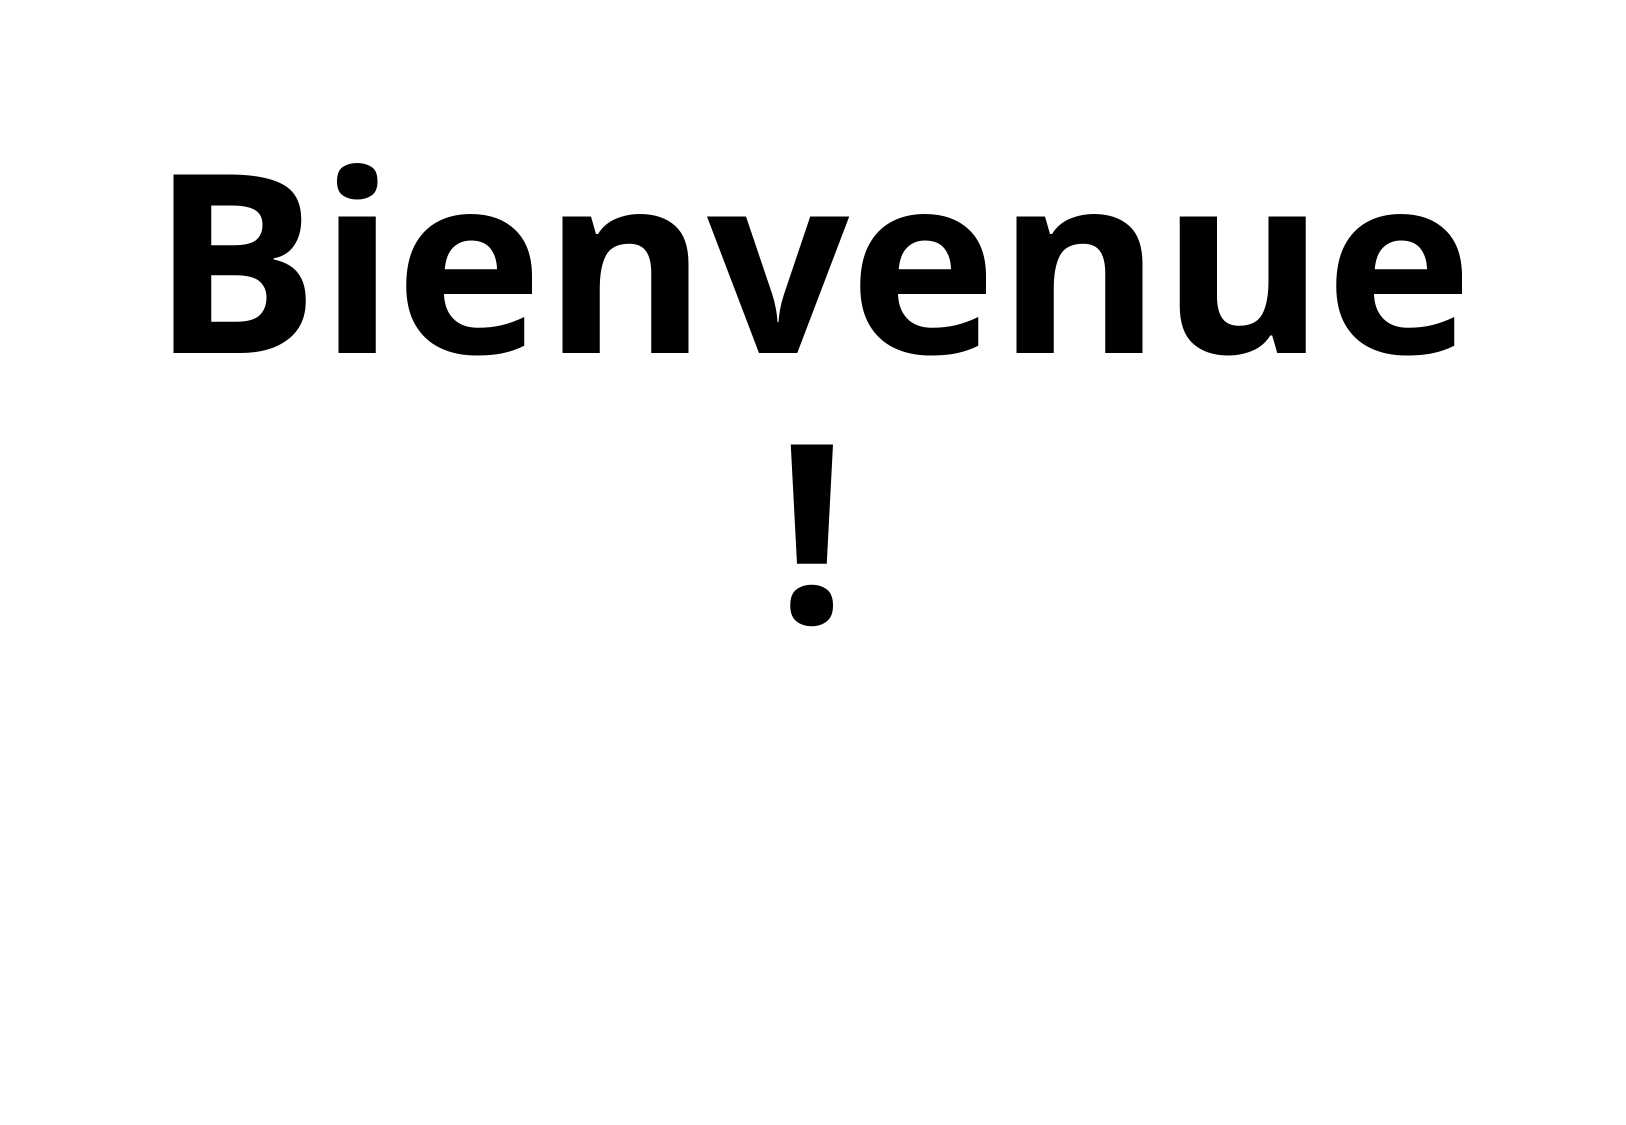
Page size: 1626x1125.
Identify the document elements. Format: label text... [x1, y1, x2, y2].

title Bienvenue ! [121, 406, 1504, 686]
